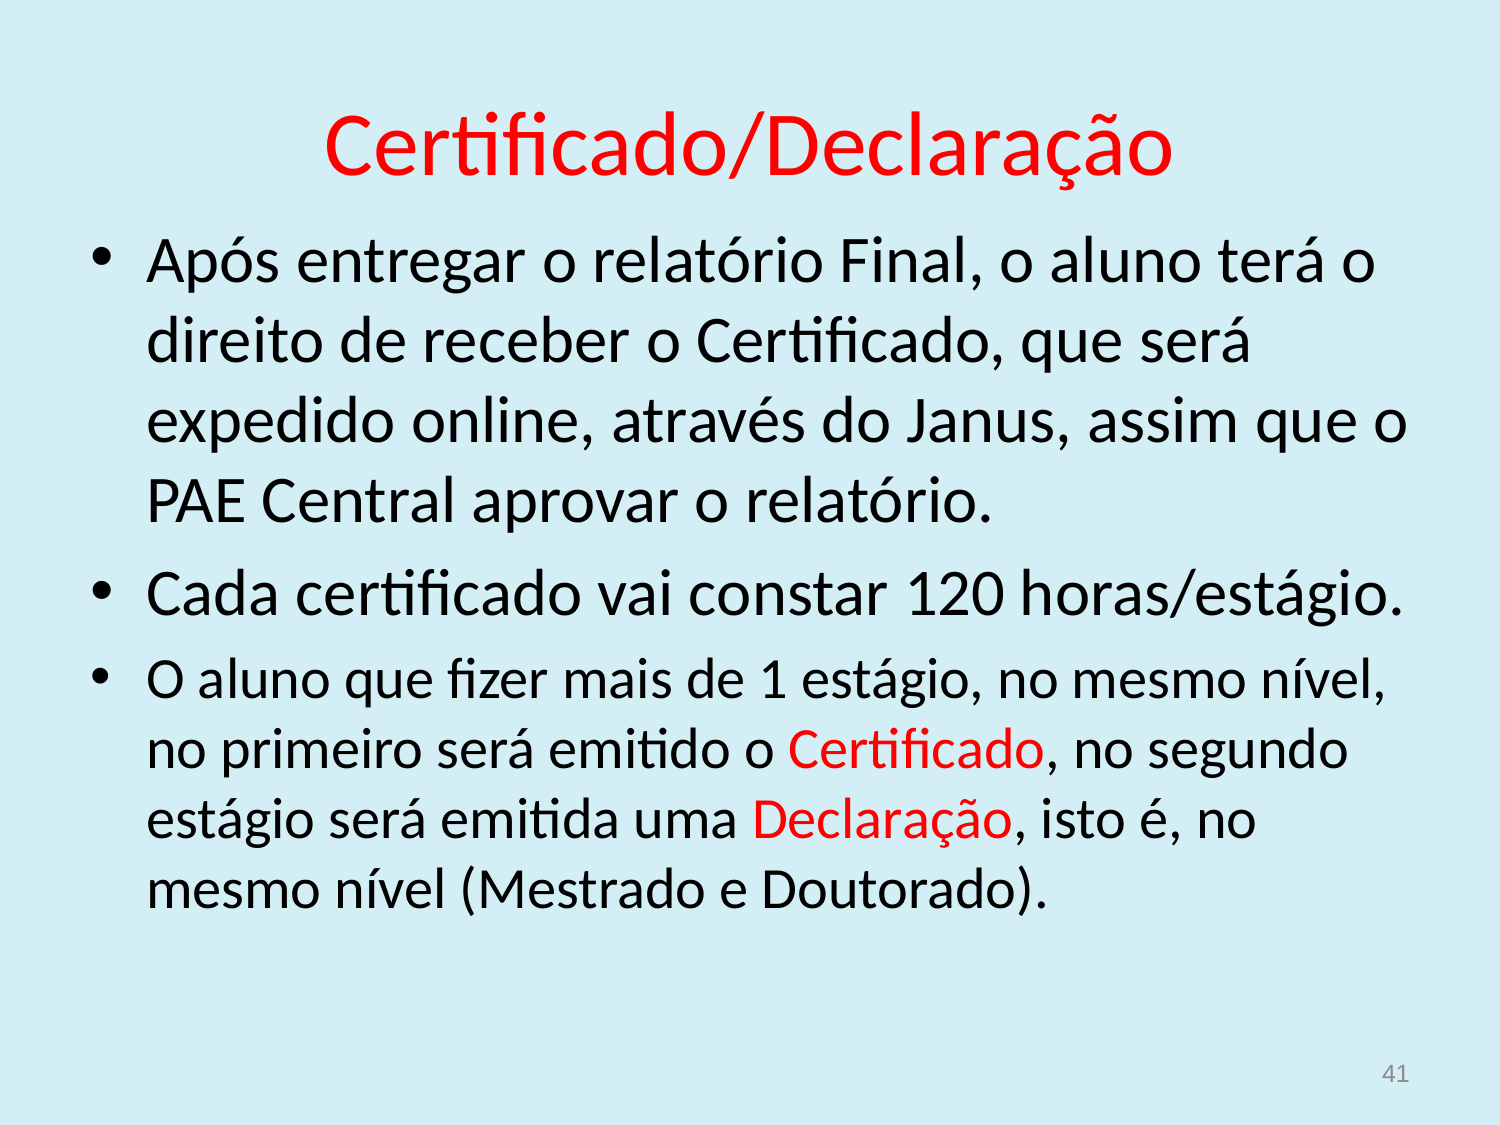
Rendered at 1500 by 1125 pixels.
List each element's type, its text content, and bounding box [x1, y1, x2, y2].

slide_number 41 [1074, 1042, 1425, 1103]
list Após entregar o relatório Final, o aluno terá o direito de receber o Certificado, que será expedido online, através do Janus, assim que o PAE Central aprovar o relatório. Cada certificado vai constar 120 horas/estágio. O aluno que fizer mais de 1 estágio, no mesmo nível, no primeiro será emitido o Certificado, no segundo estágio será emitida uma Declaração, isto é, no mesmo nível (Mestrado e Doutorado). [75, 208, 1425, 1005]
title Certificado/Declaração [75, 45, 1425, 208]
